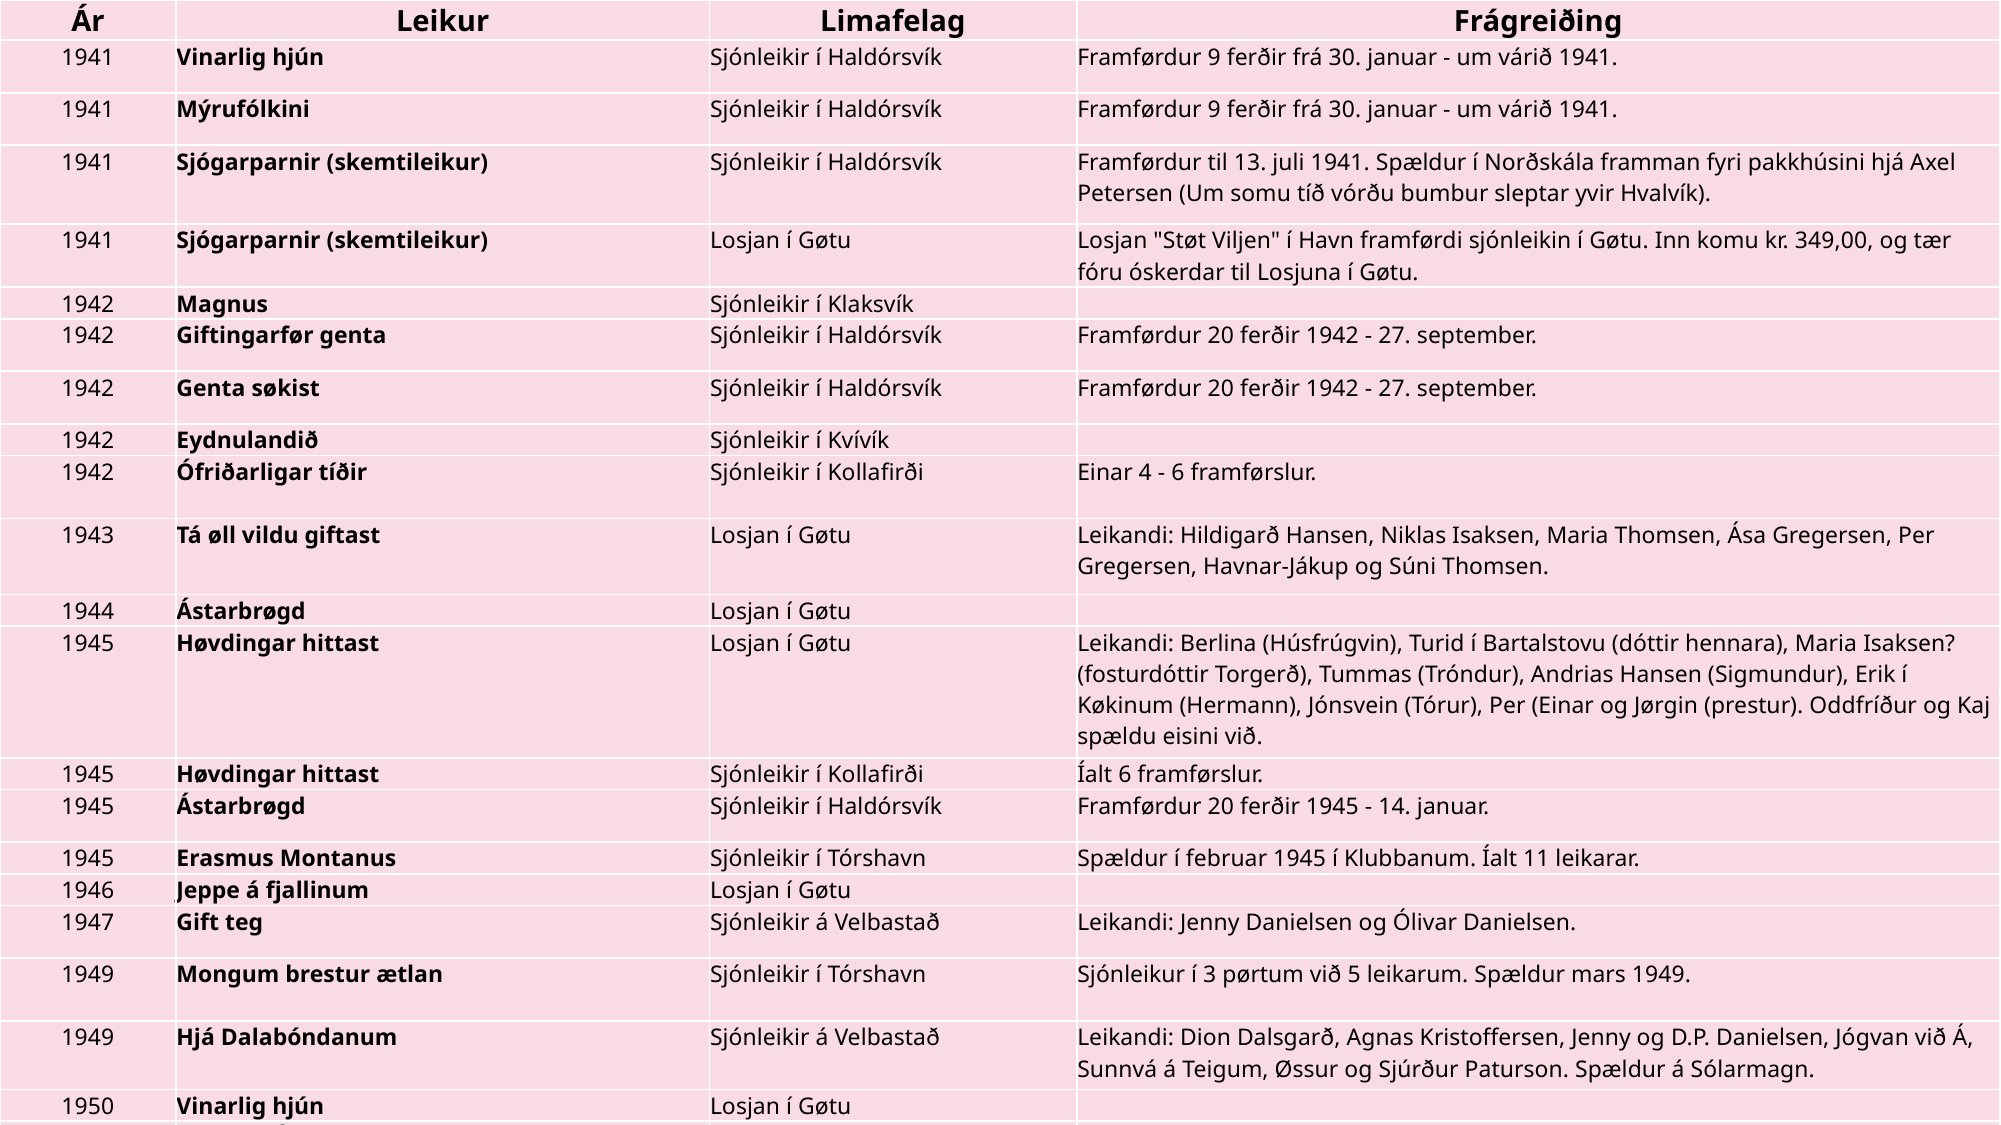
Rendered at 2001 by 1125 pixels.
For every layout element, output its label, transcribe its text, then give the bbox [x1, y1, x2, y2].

table_cell 1944 [1, 595, 175, 625]
table_cell Tá øll vildu giftast [177, 519, 709, 594]
table_cell Sjónleikir á Velbastað [710, 906, 1076, 957]
table_cell Losjan í Gøtu [710, 875, 1076, 905]
table_cell Erasmus Montanus [177, 843, 709, 873]
table_cell Sjónleikir í Klaksvík [710, 288, 1076, 318]
table_header Frágreiðing [1078, 1, 1999, 39]
table_cell Framførdur 20 ferðir 1942 - 27. september. [1078, 372, 1999, 423]
table_cell 1949 [1, 1022, 175, 1089]
table_cell Vinarlig hjún [177, 1090, 709, 1120]
table_cell Losjan í Gøtu [710, 225, 1076, 286]
table_cell Gift teg [177, 906, 709, 957]
table_cell Leikandi: Jenny Danielsen og Ólivar Danielsen. [1078, 906, 1999, 957]
table_cell 1949 [1, 959, 175, 1020]
table_cell Sjónleikir í Kollafirði [710, 759, 1076, 789]
table_cell Sjógarparnir (skemtileikur) [177, 146, 709, 223]
table_cell Sjónleikur í 3 pørtum við 5 leikarum. Spældur mars 1949. [1078, 959, 1999, 1020]
table_cell Sjónleikir í Haldórsvík [710, 94, 1076, 144]
table_cell Einar 4 - 6 framførslur. [1078, 456, 1999, 518]
table_cell 1942 [1, 425, 175, 455]
table_cell 1942 [1, 288, 175, 318]
table_cell Framførdur 9 ferðir frá 30. januar - um várið 1941. [1078, 41, 1999, 92]
table_cell Eydnulandið [177, 425, 709, 455]
table_cell Hjá Dalabóndanum [177, 1022, 709, 1089]
table_cell Ástarbrøgd [177, 790, 709, 841]
table_cell Framførdur 9 ferðir frá 30. januar - um várið 1941. [1078, 94, 1999, 144]
table_cell Genta søkist [177, 372, 709, 423]
table_header Limafelag [710, 1, 1076, 39]
table_header Ár [1, 1, 175, 39]
table_cell Høvdingar hittast [177, 759, 709, 789]
table_cell 1943 [1, 519, 175, 594]
table_cell Sjónleikir í Tórshavn [710, 843, 1076, 873]
table_cell Losjan í Gøtu [710, 1090, 1076, 1120]
table_cell Sjónleikir á Velbastað [710, 1022, 1076, 1089]
table_cell 1942 [1, 320, 175, 370]
table_cell Giftingarfør genta [177, 320, 709, 370]
table_cell Losjan í Gøtu [710, 519, 1076, 594]
table_cell Losjan í Gøtu [710, 627, 1076, 757]
table_cell Jeppe á fjallinum [177, 875, 709, 905]
table_cell 1942 [1, 456, 175, 518]
table_cell Ófriðarligar tíðir [177, 456, 709, 518]
table_cell Sjógarparnir (skemtileikur) [177, 225, 709, 286]
table_cell Leikandi: Dion Dalsgarð, Agnas Kristoffersen, Jenny og D.P. Danielsen, Jógvan við Á, Sunnvá á Teigum, Øssur og Sjúrður Paturson. Spældur á Sólarmagn. [1078, 1022, 1999, 1089]
table_cell 1945 [1, 627, 175, 757]
table_cell Ástarbrøgd [177, 595, 709, 625]
table_cell [1078, 288, 1999, 318]
table_cell 1945 [1, 843, 175, 873]
table_cell [1078, 595, 1999, 625]
table_cell 1945 [1, 759, 175, 789]
table_header Leikur [177, 1, 709, 39]
table_cell 1945 [1, 790, 175, 841]
table_cell [1078, 425, 1999, 455]
table_cell Sjónleikir í Kollafirði [710, 456, 1076, 518]
table_cell Høvdingar hittast [177, 627, 709, 757]
table_cell 1941 [1, 94, 175, 144]
table_cell Íalt 6 framførslur. [1078, 759, 1999, 789]
table_cell Sjónleikir í Kvívík [710, 425, 1076, 455]
table_cell Sjónleikir í Haldórsvík [710, 790, 1076, 841]
table_cell [1078, 1090, 1999, 1120]
table_cell 1941 [1, 146, 175, 223]
table_cell 1946 [1, 875, 175, 905]
table_cell Sjónleikir í Haldórsvík [710, 41, 1076, 92]
table_cell [1078, 875, 1999, 905]
table_cell Sjónleikir í Haldórsvík [710, 320, 1076, 370]
table_cell Sjónleikir í Haldórsvík [710, 372, 1076, 423]
table_cell Vinarlig hjún [177, 41, 709, 92]
table_cell Losjan "Støt Viljen" í Havn framførdi sjónleikin í Gøtu. Inn komu kr. 349,00, og tær fóru óskerdar til Losjuna í Gøtu. [1078, 225, 1999, 286]
table_cell 1941 [1, 41, 175, 92]
table_cell Framførdur til 13. juli 1941. Spældur í Norðskála framman fyri pakkhúsini hjá Axel Petersen (Um somu tíð vórðu bumbur sleptar yvir Hvalvík). [1078, 146, 1999, 223]
table_cell Leikandi: Berlina (Húsfrúgvin), Turid í Bartalstovu (dóttir hennara), Maria Isaksen?(fosturdóttir Torgerð), Tummas (Tróndur), Andrias Hansen (Sigmundur), Erik í Køkinum (Hermann), Jónsvein (Tórur), Per (Einar og Jørgin (prestur). Oddfríður og Kaj spældu eisini við. [1078, 627, 1999, 757]
table_cell Sjónleikir í Tórshavn [710, 959, 1076, 1020]
table_cell Mýrufólkini [177, 94, 709, 144]
table_cell Framførdur 20 ferðir 1945 - 14. januar. [1078, 790, 1999, 841]
table_cell 1942 [1, 372, 175, 423]
table_cell Magnus [177, 288, 709, 318]
table_cell Sjónleikir í Haldórsvík [710, 146, 1076, 223]
table_cell 1941 [1, 225, 175, 286]
table_cell 1950 [1, 1090, 175, 1120]
table_cell Mongum brestur ætlan [177, 959, 709, 1020]
table_cell Leikandi: Hildigarð Hansen, Niklas Isaksen, Maria Thomsen, Ása Gregersen, Per Gregersen, Havnar-Jákup og Súni Thomsen. [1078, 519, 1999, 594]
table_cell Losjan í Gøtu [710, 595, 1076, 625]
table_cell Spældur í februar 1945 í Klubbanum. Íalt 11 leikarar. [1078, 843, 1999, 873]
table_cell Framførdur 20 ferðir 1942 - 27. september. [1078, 320, 1999, 370]
table_cell 1947 [1, 906, 175, 957]
